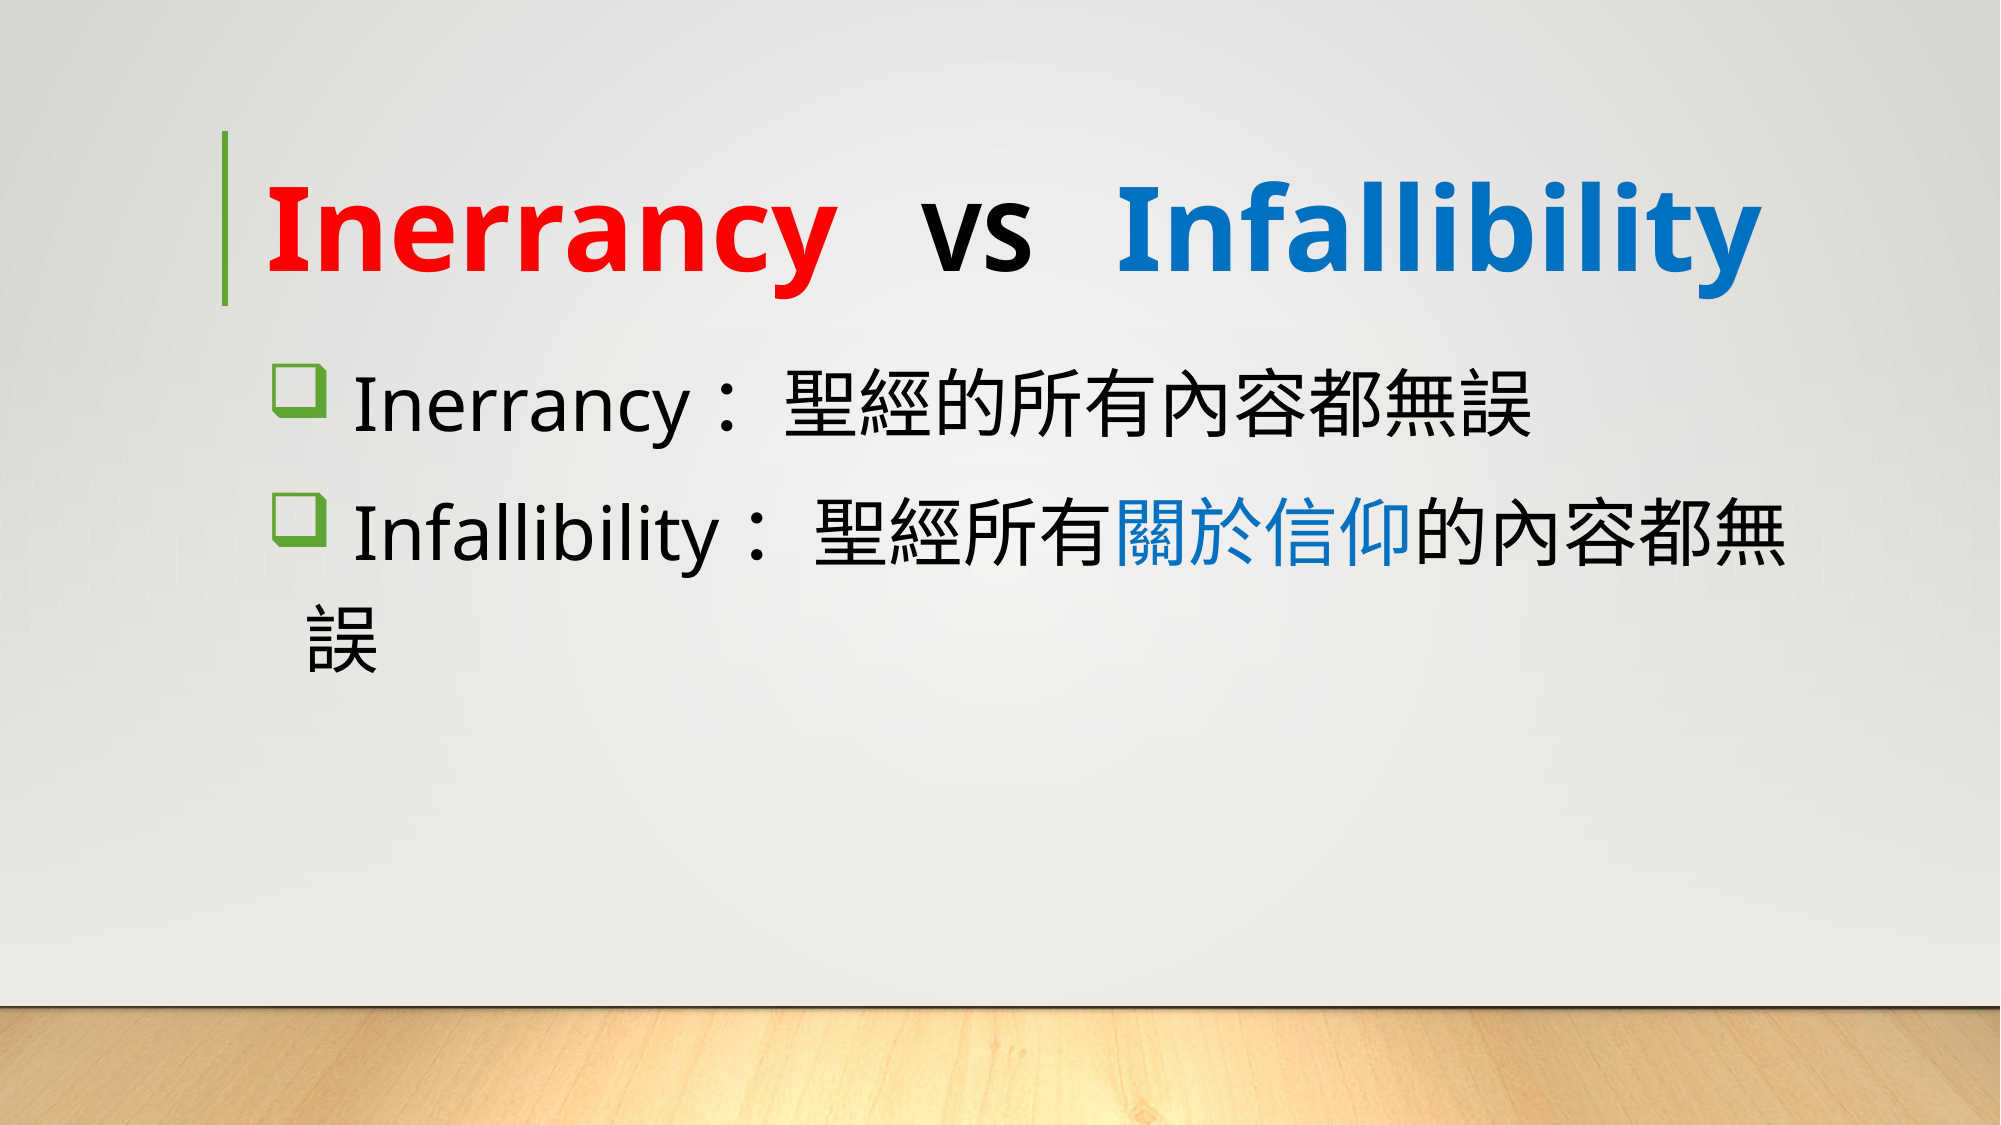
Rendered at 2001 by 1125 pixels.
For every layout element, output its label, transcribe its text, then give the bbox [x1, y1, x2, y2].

title Inerrancy VS Infallibility [251, 131, 1814, 305]
picture [0, 1006, 2000, 1125]
list Inerrancy：聖經的所有內容都無誤 Infallibility：聖經所有關於信仰的內容都無誤 [251, 330, 1814, 897]
